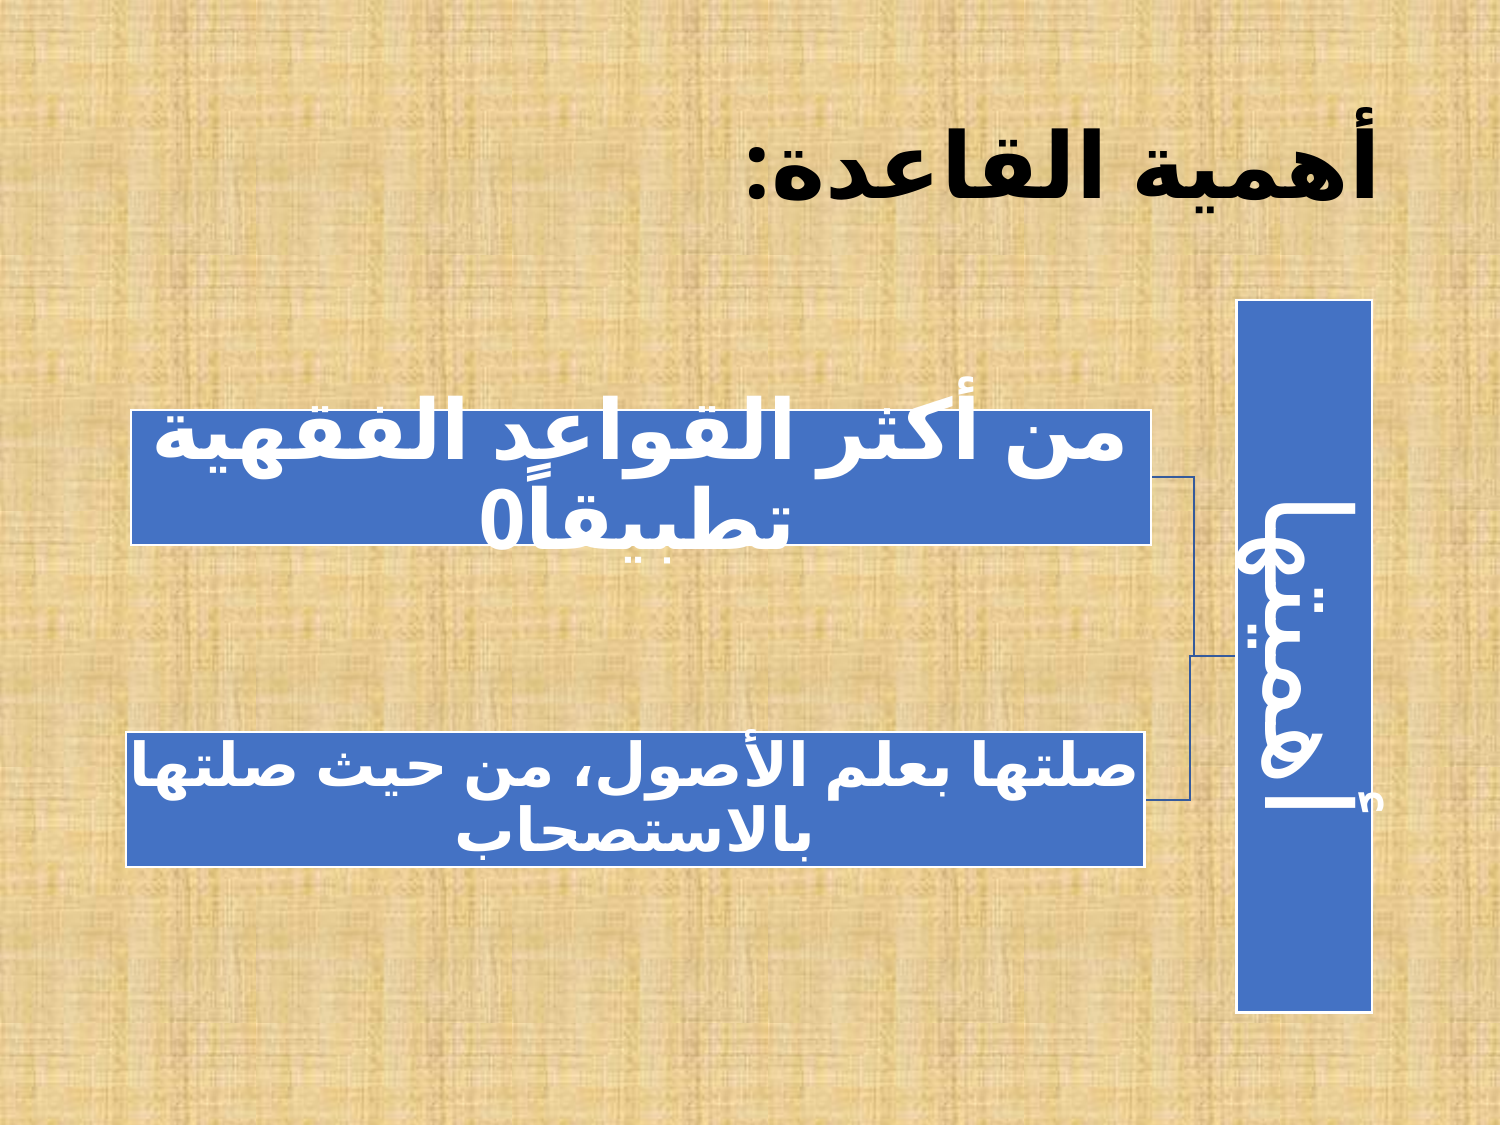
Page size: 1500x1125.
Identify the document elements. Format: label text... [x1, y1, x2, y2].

title أهمية القاعدة: [103, 59, 1397, 278]
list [103, 299, 1397, 1014]
picture [0, 0, 1500, 1125]
